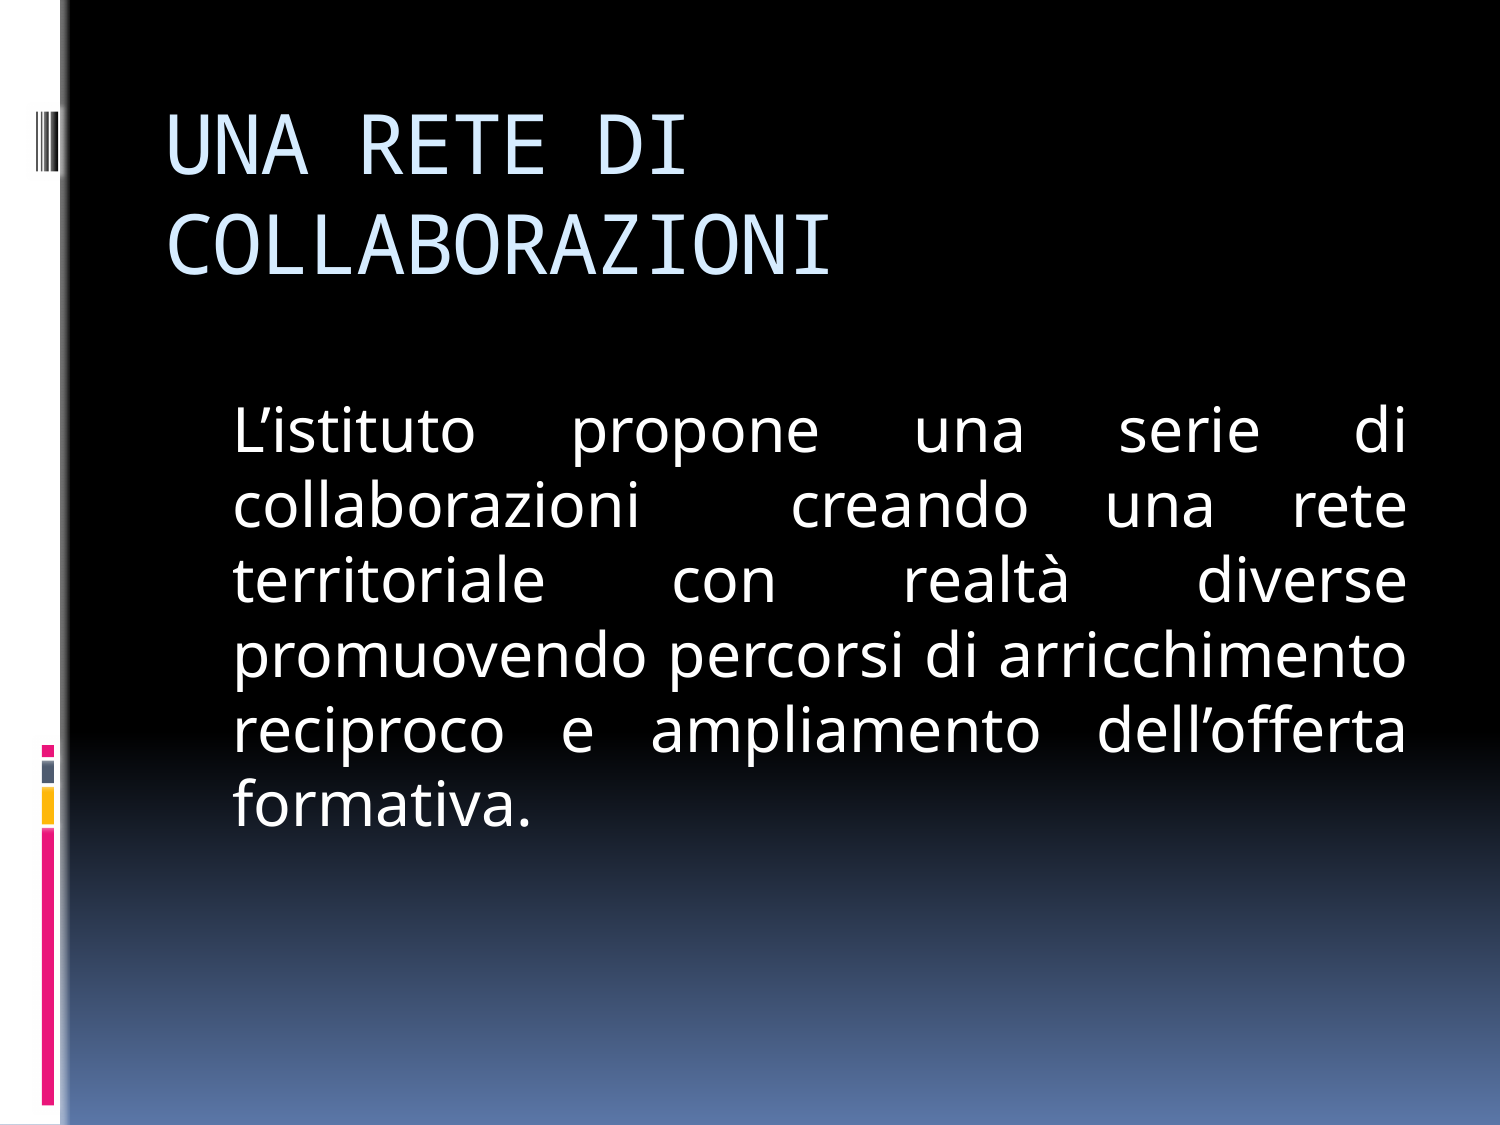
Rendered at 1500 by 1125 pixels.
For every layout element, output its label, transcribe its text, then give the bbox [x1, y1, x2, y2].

list L’istituto propone una serie di collaborazioni creando una rete territoriale con realtà diverse promuovendo percorsi di arricchimento reciproco e ampliamento dell’offerta formativa. [149, 292, 1426, 1043]
title UNA RETE DI COLLABORAZIONI [150, 84, 1425, 235]
